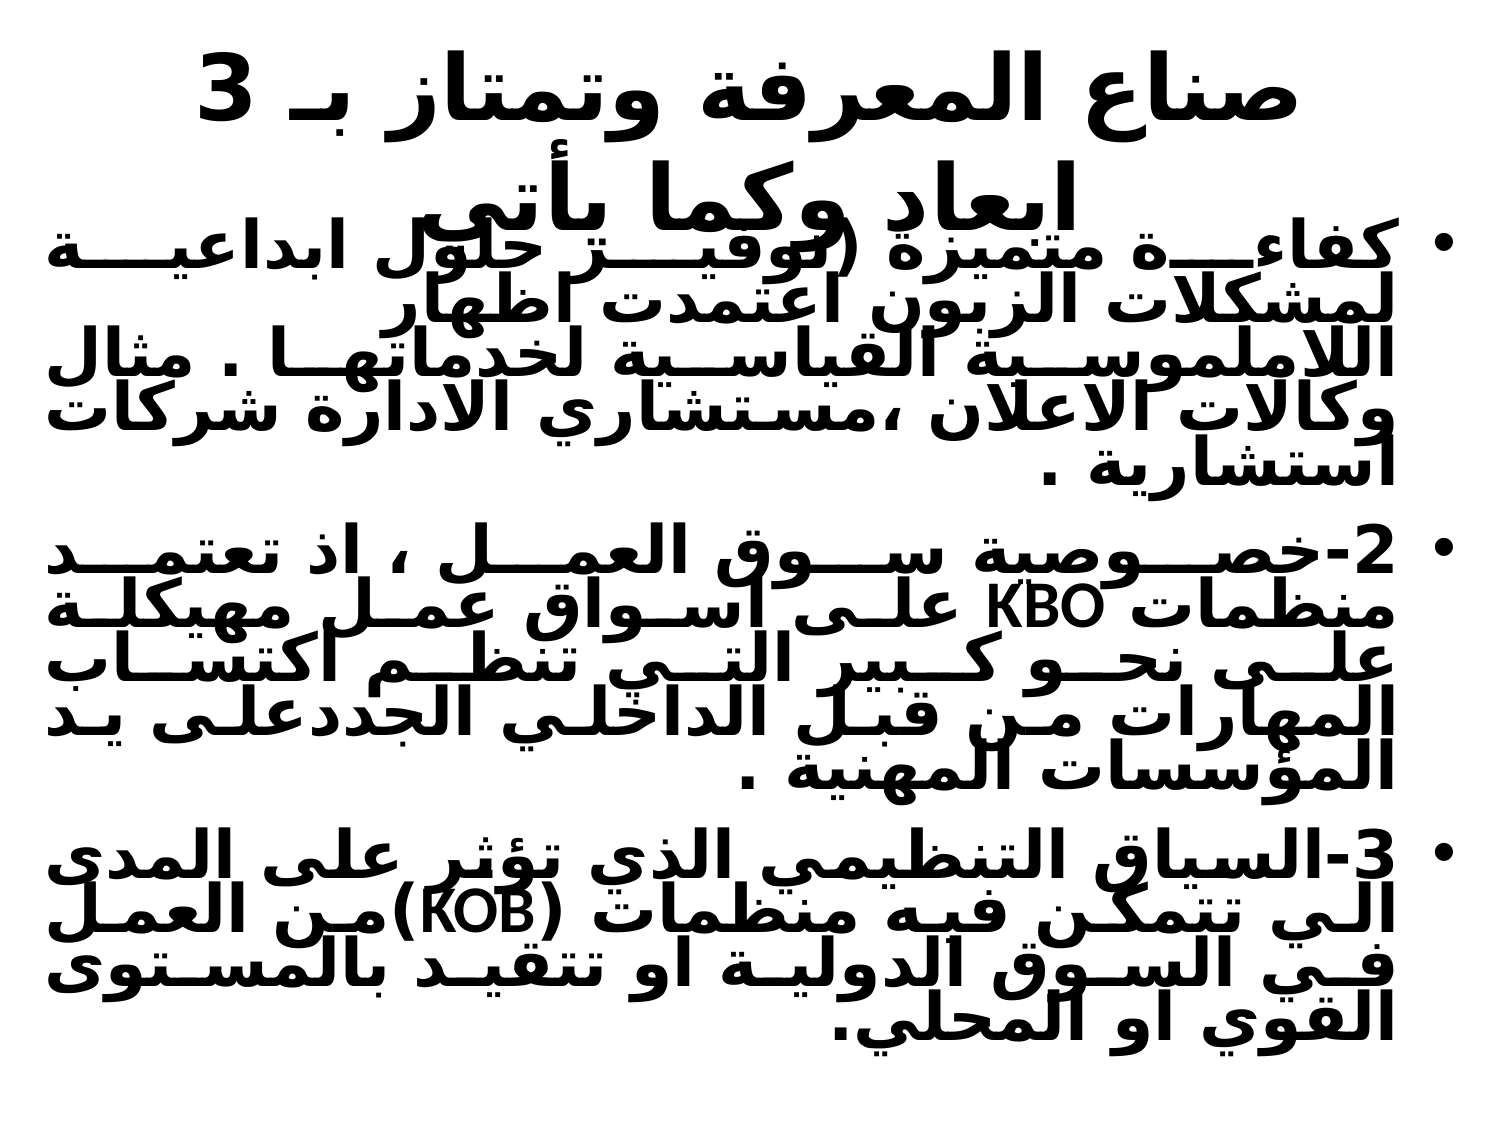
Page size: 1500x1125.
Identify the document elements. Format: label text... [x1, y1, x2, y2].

list كفاءة متميزة (توفير حلول ابداعية لمشكلات الزبون اعتمدت اظهار اللاملموسية القياسية لخدماتها . مثال وكالات الاعلان ،مستشاري الادارة شركات استشارية . 2-خصوصية سوق العمل ، اذ تعتمد منظمات KBO على اسواق عمل مهيكلة على نحو كبير التي تنظم اكتساب المهارات من قبل الداخلي الجددعلى يد المؤسسات المهنية . 3-السياق التنظيمي الذي تؤثر على المدى الي تتمكن فيه منظمات (KOB)من العمل في السوق الدولية او تتقيد بالمستوى القوي او المحلي. [29, 219, 1471, 1059]
title صناع المعرفة وتمتاز بـ 3 ابعاد وكما يأتي [75, 45, 1425, 219]
